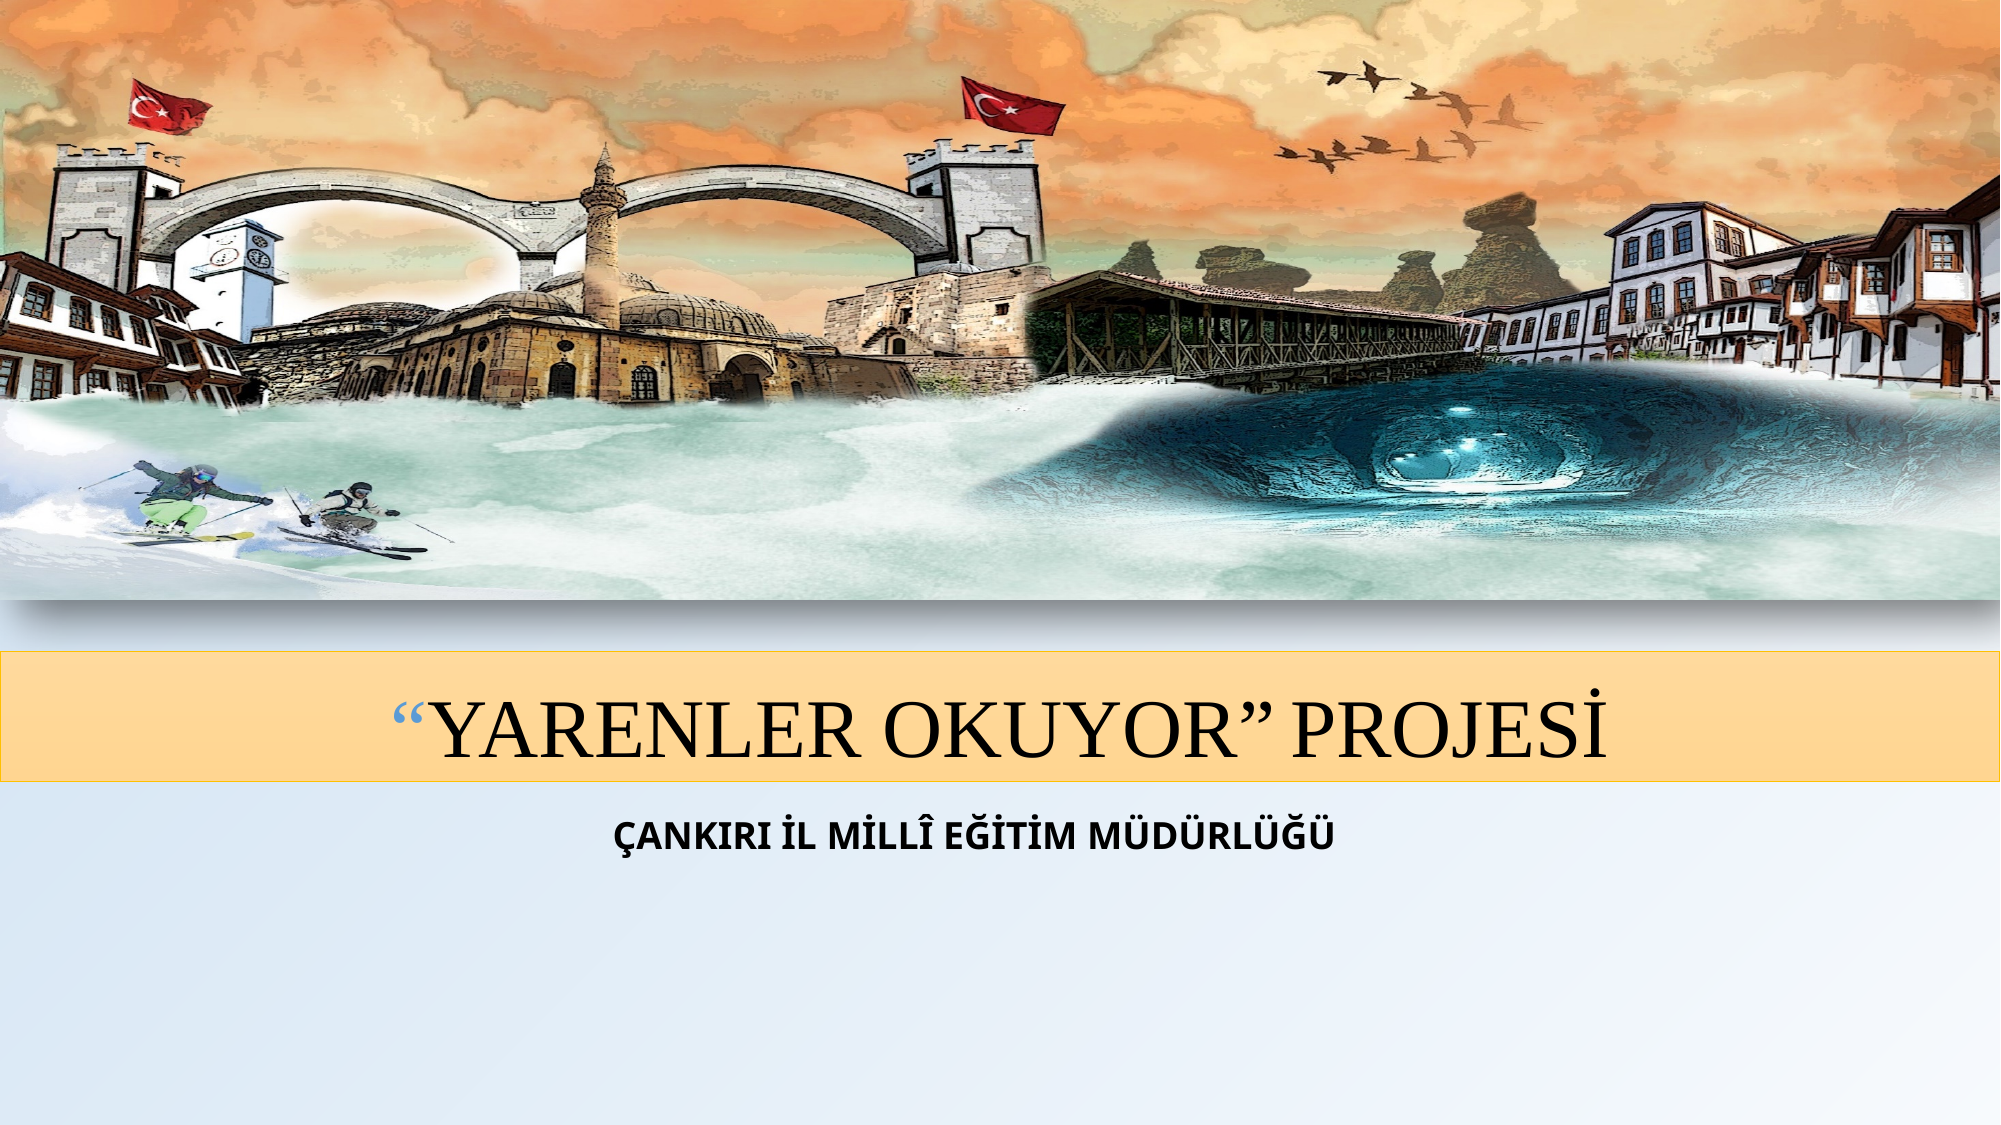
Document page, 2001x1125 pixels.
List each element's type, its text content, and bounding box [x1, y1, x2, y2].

text_box ÇANKIRI İL MİLLÎ EĞİTİM MÜDÜRLÜĞÜ [597, 804, 1352, 865]
text_box “YARENLER OKUYOR” PROJESİ [0, 651, 2000, 782]
picture [0, 0, 2000, 600]
